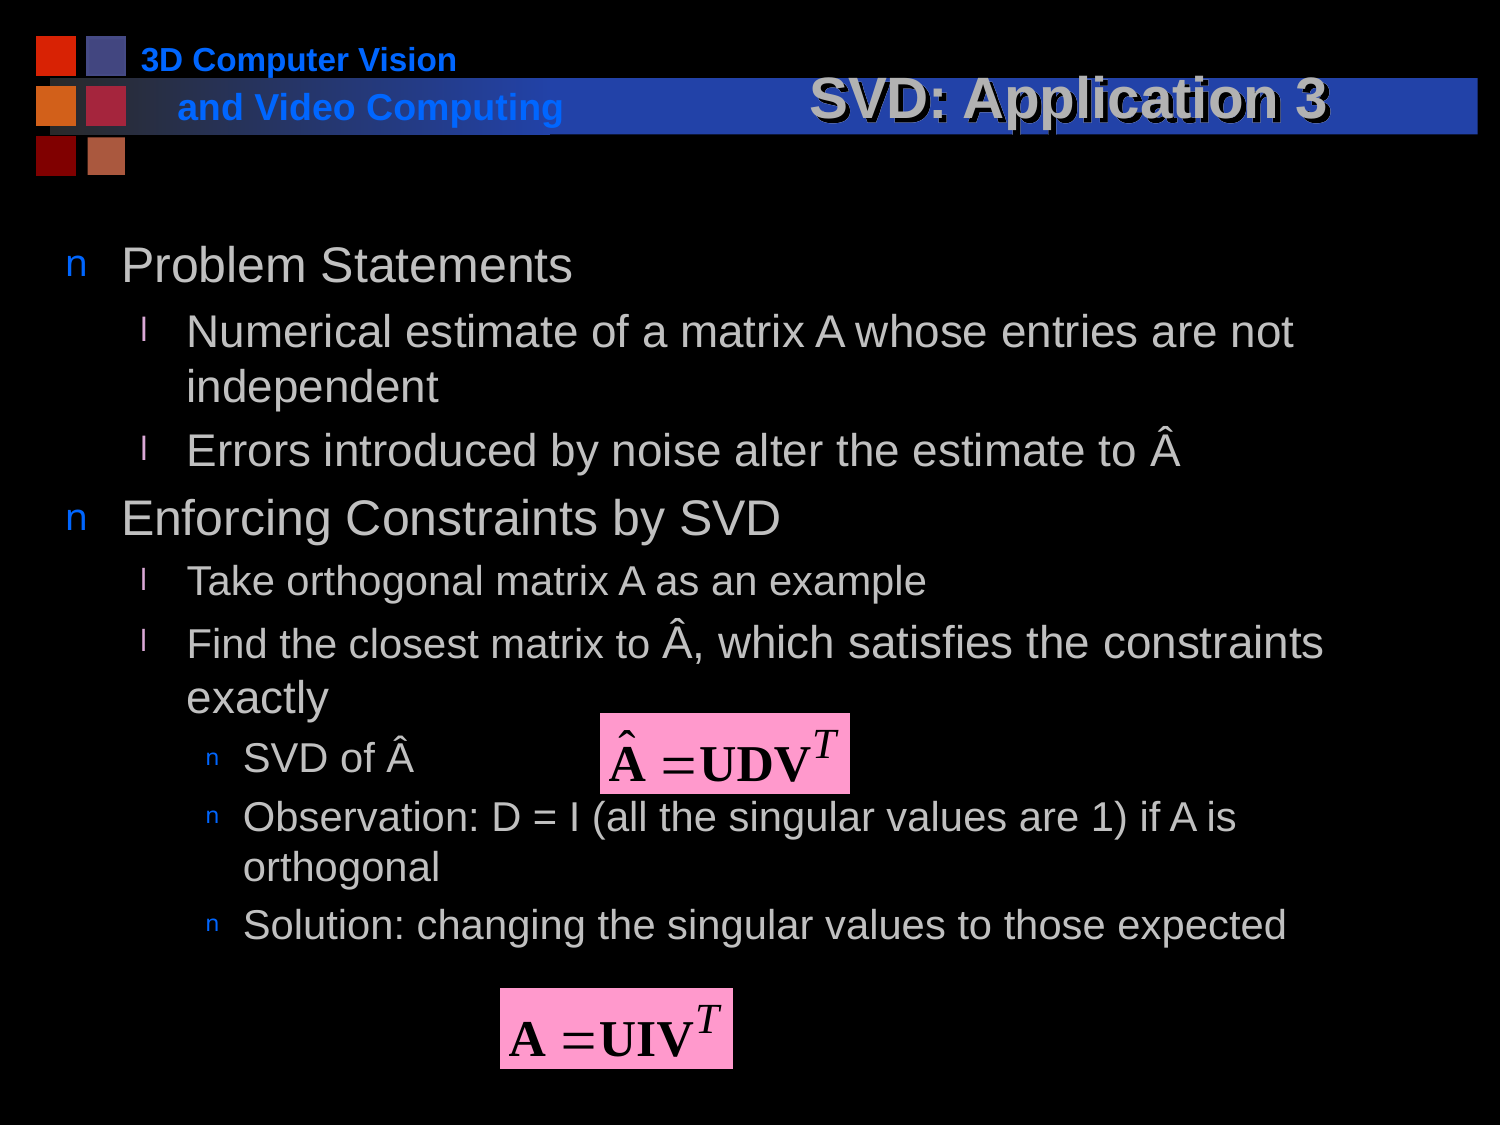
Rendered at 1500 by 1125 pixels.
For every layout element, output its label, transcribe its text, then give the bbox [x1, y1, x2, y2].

list Problem Statements Numerical estimate of a matrix A whose entries are not independent Errors introduced by noise alter the estimate to Â Enforcing Constraints by SVD Take orthogonal matrix A as an example Find the closest matrix to Â, which satisfies the constraints exactly SVD of Â Observation: D = I (all the singular values are 1) if A is orthogonal Solution: changing the singular values to those expected [49, 224, 1426, 1125]
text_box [599, 712, 851, 795]
title SVD: Application 3 [724, 61, 1414, 138]
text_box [499, 987, 733, 1070]
